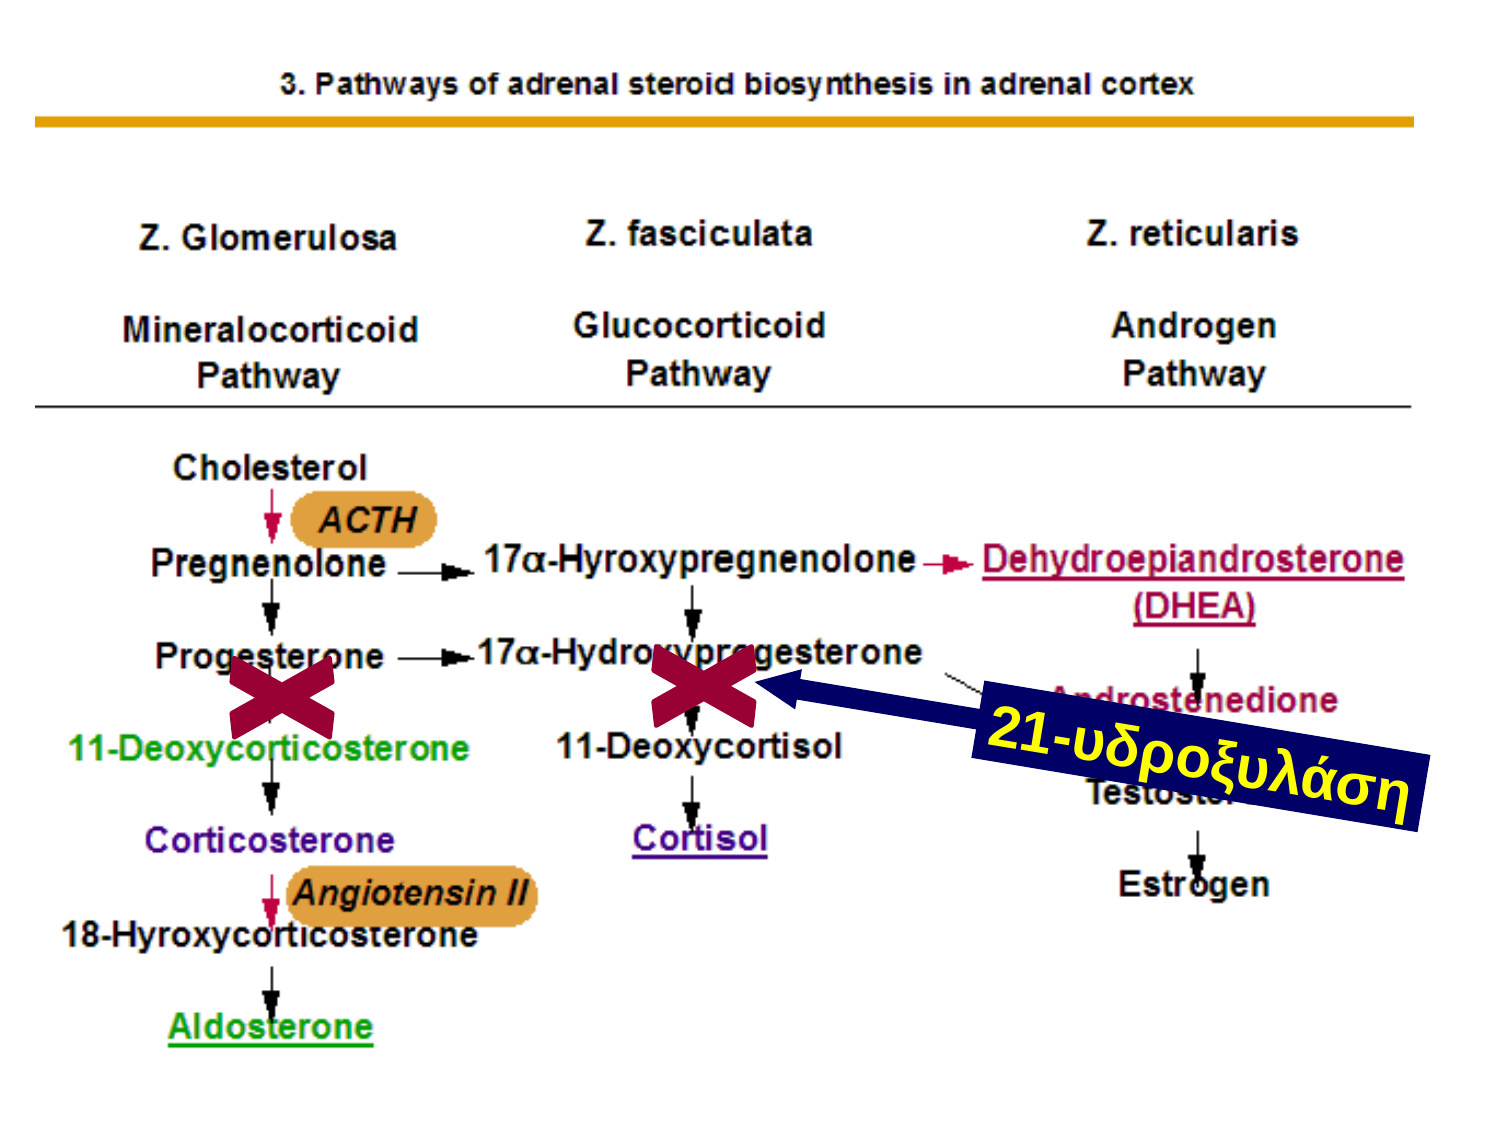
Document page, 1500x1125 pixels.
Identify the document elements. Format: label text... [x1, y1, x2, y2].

text_box 21-υδροξυλάση [1418, 753, 1430, 825]
picture [34, 46, 1415, 1093]
